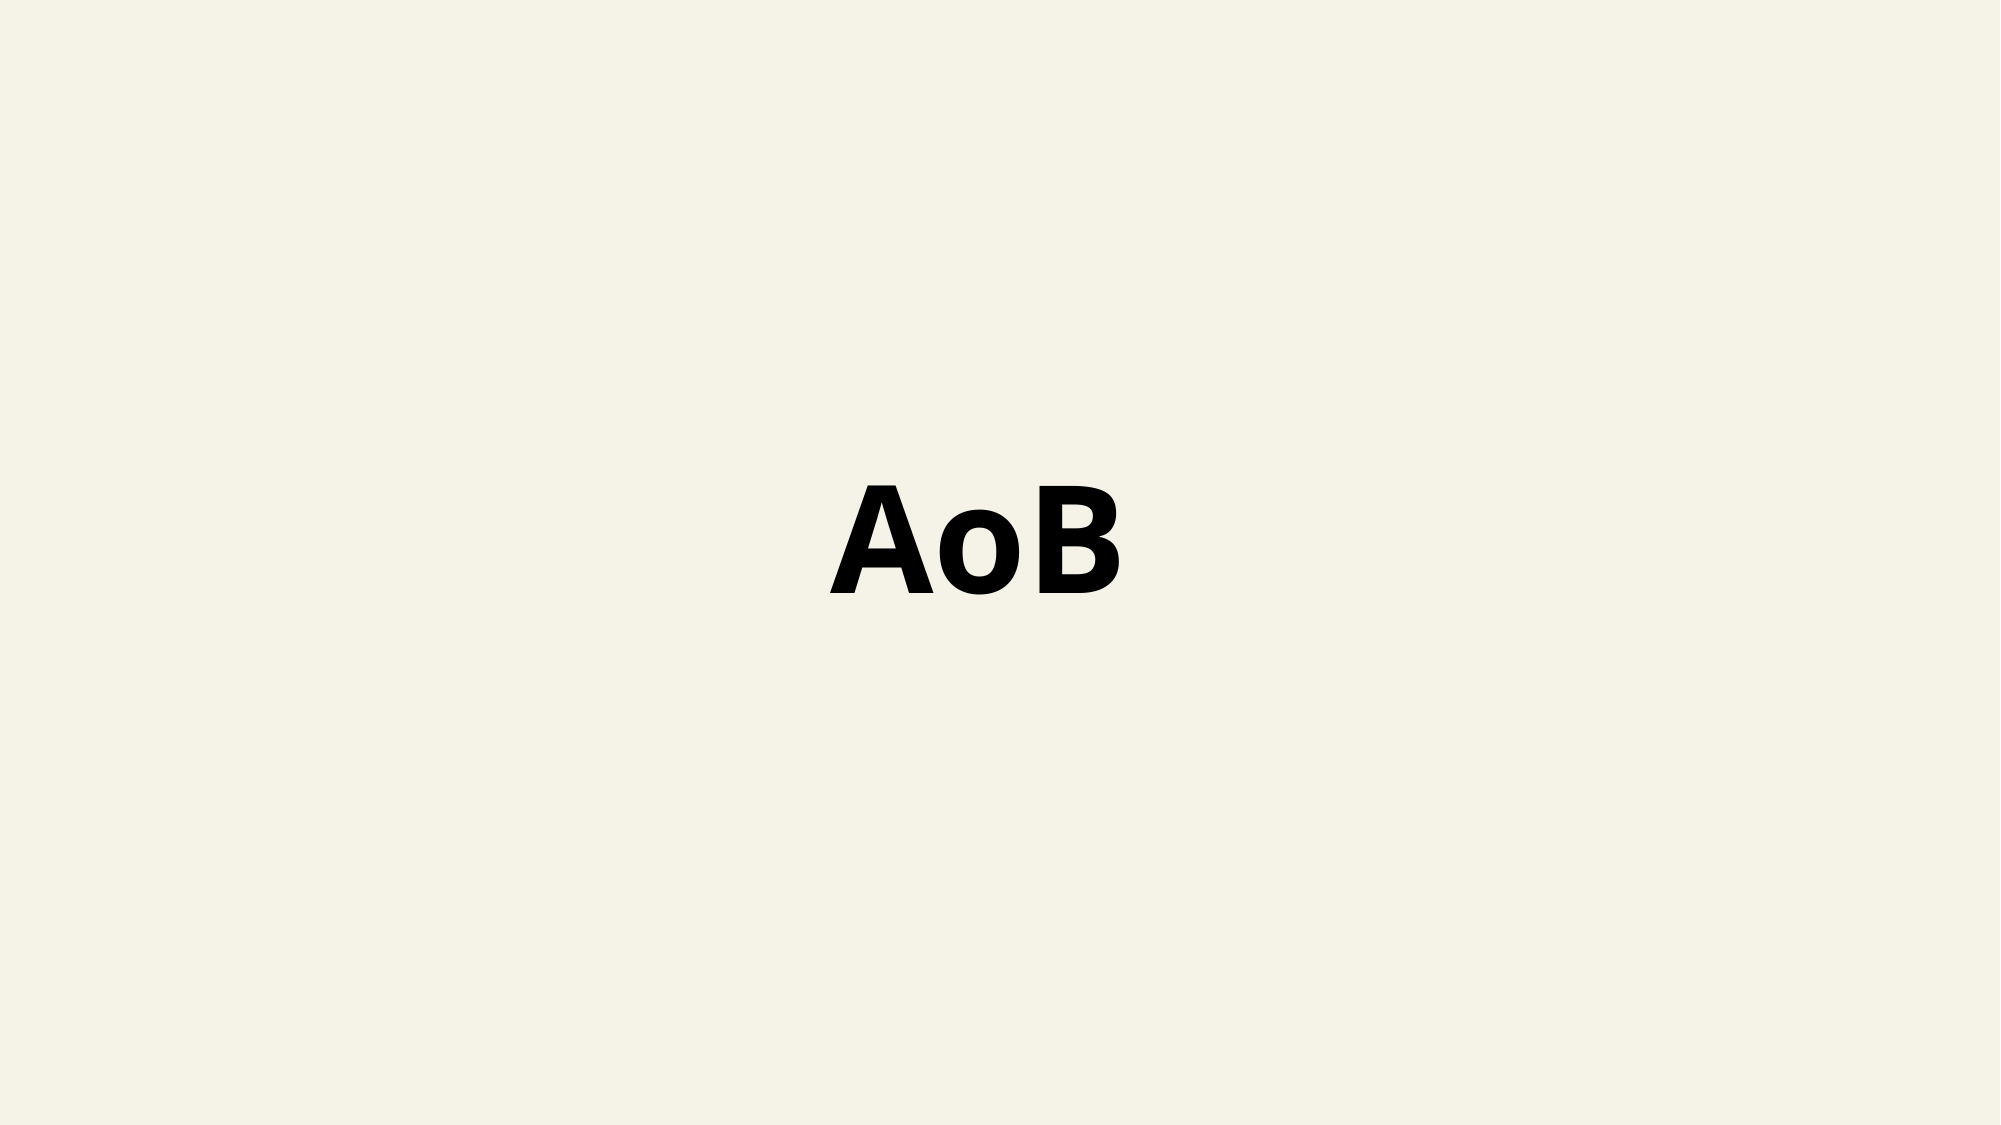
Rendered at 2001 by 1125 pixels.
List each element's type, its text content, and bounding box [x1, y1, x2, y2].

title AoB [694, 241, 1264, 849]
